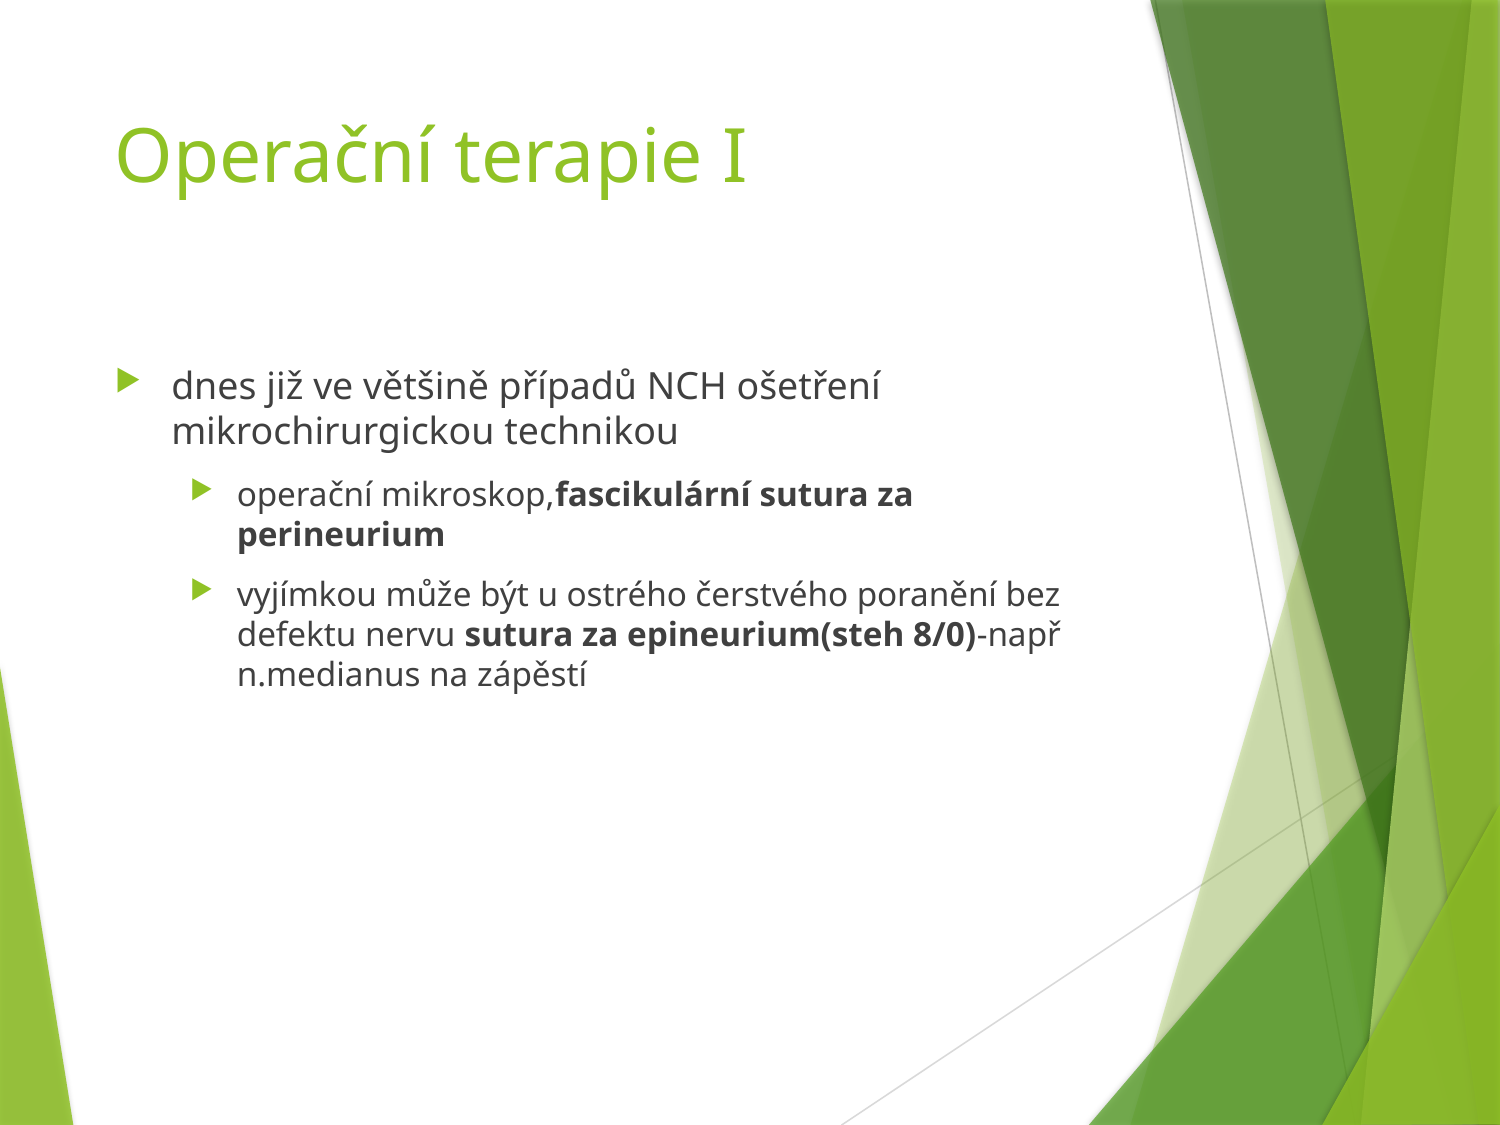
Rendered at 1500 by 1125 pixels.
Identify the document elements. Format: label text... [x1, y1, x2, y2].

list dnes již ve většině případů NCH ošetření mikrochirurgickou technikou operační mikroskop,fascikulární sutura za perineurium vyjímkou může být u ostrého čerstvého poranění bez defektu nervu sutura za epineurium(steh 8/0)-např n.medianus na zápěstí [99, 354, 1142, 992]
title Operační terapie I [99, 99, 1142, 317]
